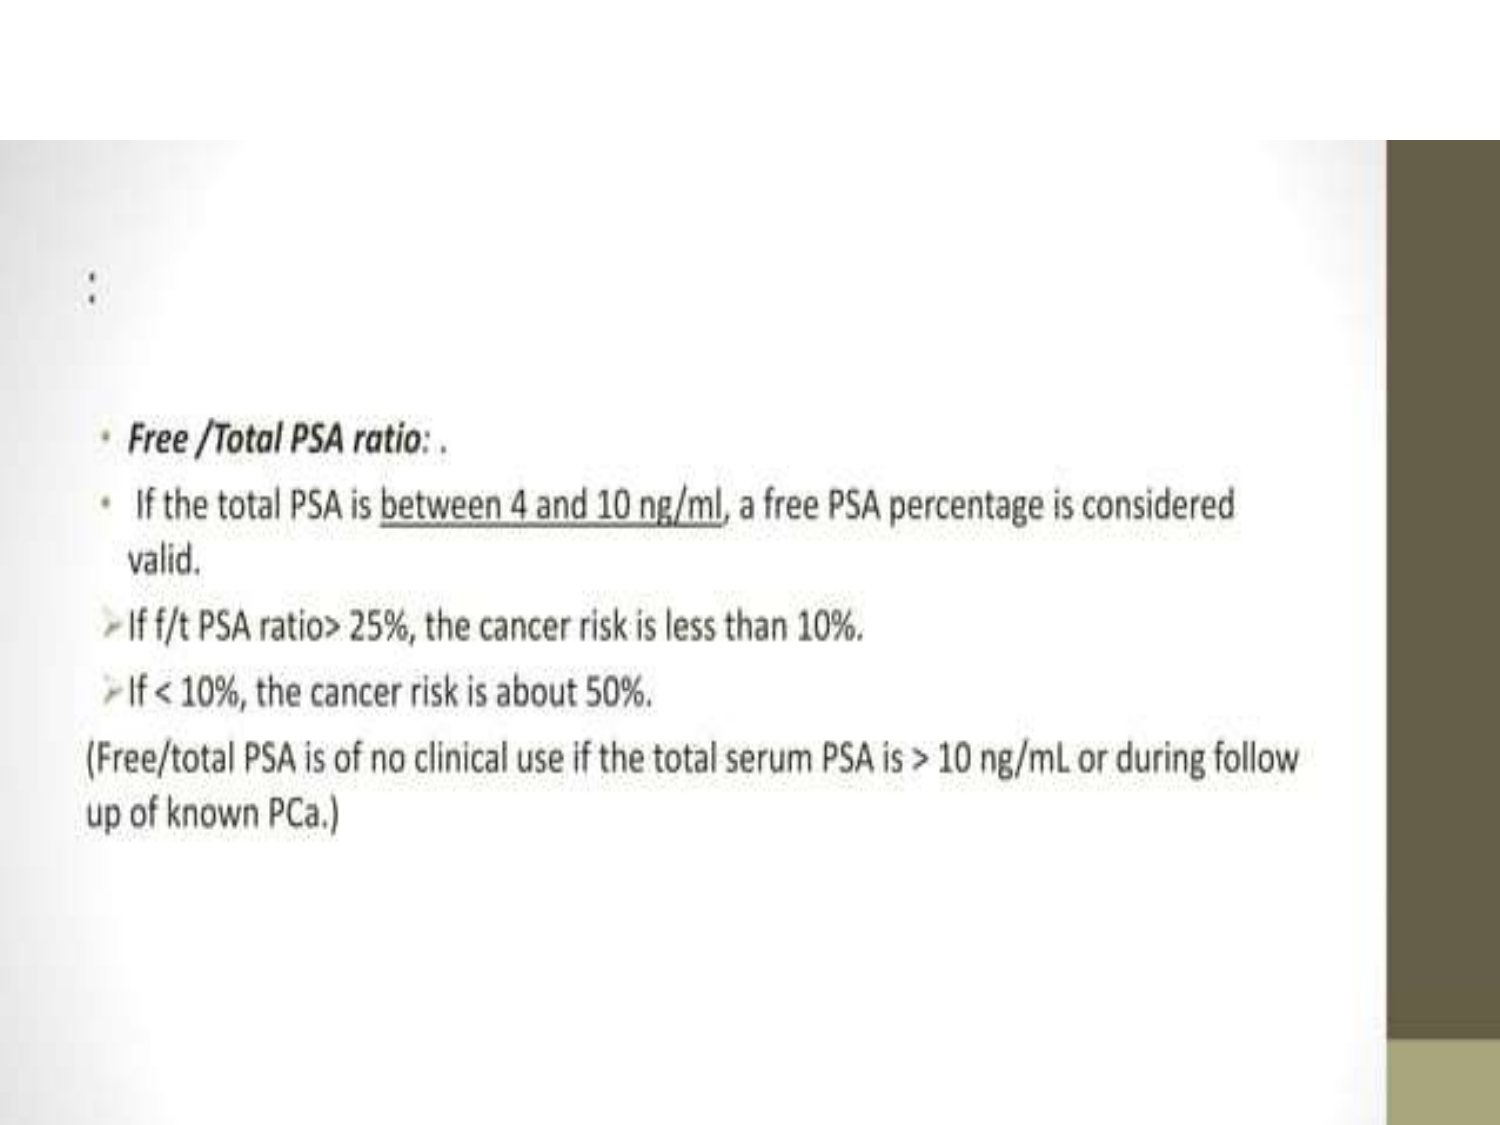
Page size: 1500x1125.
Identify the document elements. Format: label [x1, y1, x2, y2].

picture [0, 139, 1500, 1125]
